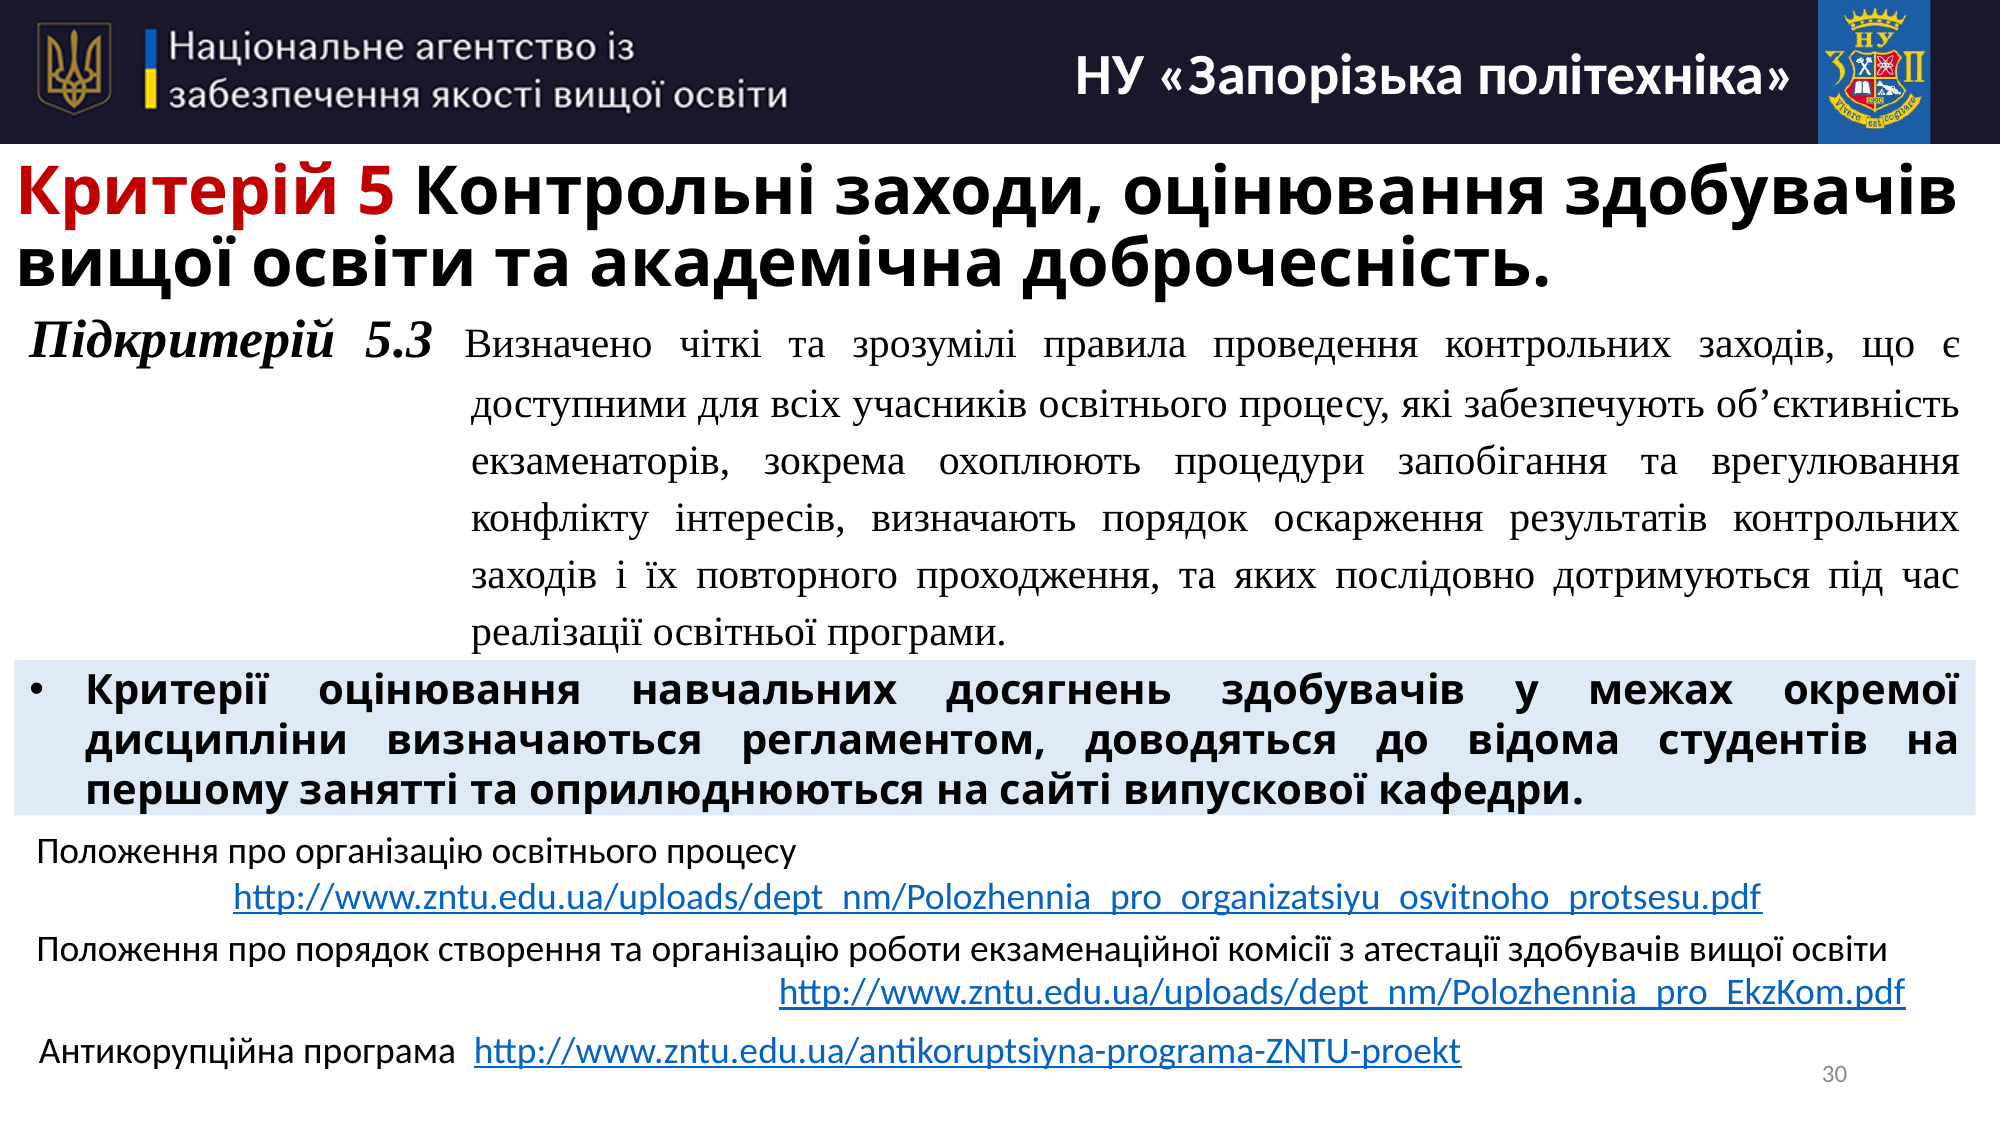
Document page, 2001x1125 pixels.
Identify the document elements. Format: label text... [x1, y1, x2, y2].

text_box Антикорупційна програма [24, 1018, 459, 1079]
text_box Критерії оцінювання навчальних досягнень здобувачів у межах окремої дисципліни визначаються регламентом, доводяться до відома студентів на першому занятті та оприлюднюються на сайті випускової кафедри. [14, 660, 1976, 816]
text_box Положення про порядок створення та організацію роботи екзаменаційної комісії з атестації здобувачів вищої освіти [21, 916, 1945, 977]
list Підкритерій 5.3 Визначено чіткі та зрозумілі правила проведення контрольних заходів, що є доступними для всіх учасників освітнього процесу, які забезпечують об’єктивність екзаменаторів, зокрема охоплюють процедури запобігання та врегулювання конфлікту інтересів, визначають порядок оскарження результатів контрольних заходів і їх повторного проходження, та яких послідовно дотримуються під час реалізації освітньої програми. [14, 312, 1976, 644]
picture [0, 0, 2000, 144]
text_box http://www.zntu.edu.ua/uploads/dept_nm/Polozhennia_pro_organizatsiyu_osvitnoho_protsesu.pdf [218, 864, 1796, 916]
text_box http://www.zntu.edu.ua/uploads/dept_nm/Polozhennia_pro_EkzKom.pdf [764, 959, 2000, 1020]
text_box НУ «Запорізька політехніка» [1061, 28, 1818, 114]
text_box http://www.zntu.edu.ua/antikoruptsiyna-programa-ZNTU-proekt [459, 1018, 1689, 1079]
slide_number 30 [1412, 1042, 1863, 1103]
text_box Положення про організацію освітнього процесу [21, 818, 837, 879]
title Критерій 5 Контрольні заходи, оцінювання здобувачів вищої освіти та академічна доброчесність. [0, 145, 1991, 312]
